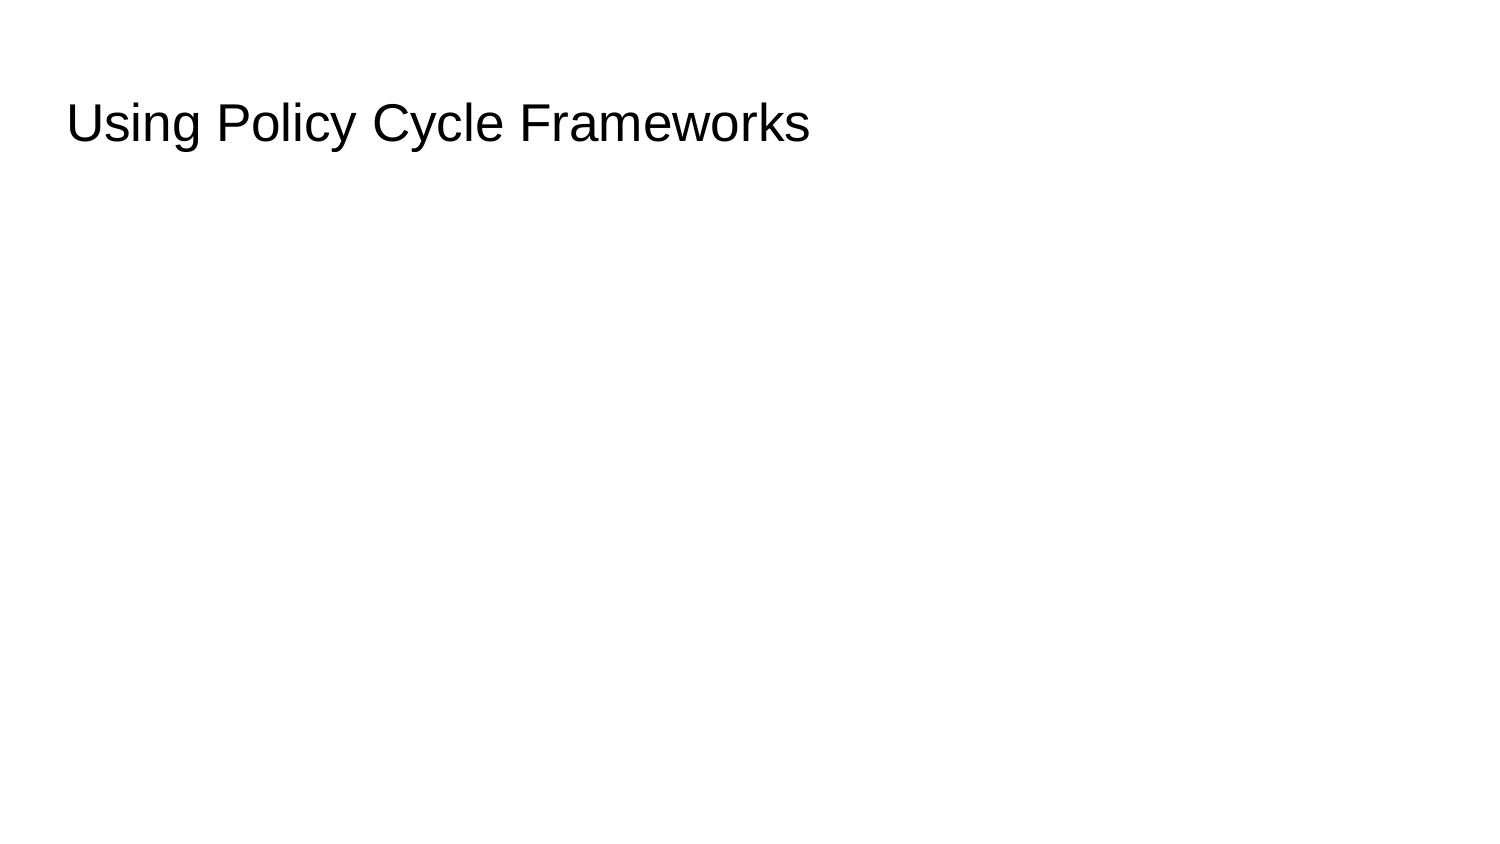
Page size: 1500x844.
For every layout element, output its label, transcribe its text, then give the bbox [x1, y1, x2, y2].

title Using Policy Cycle Frameworks [51, 72, 1449, 167]
